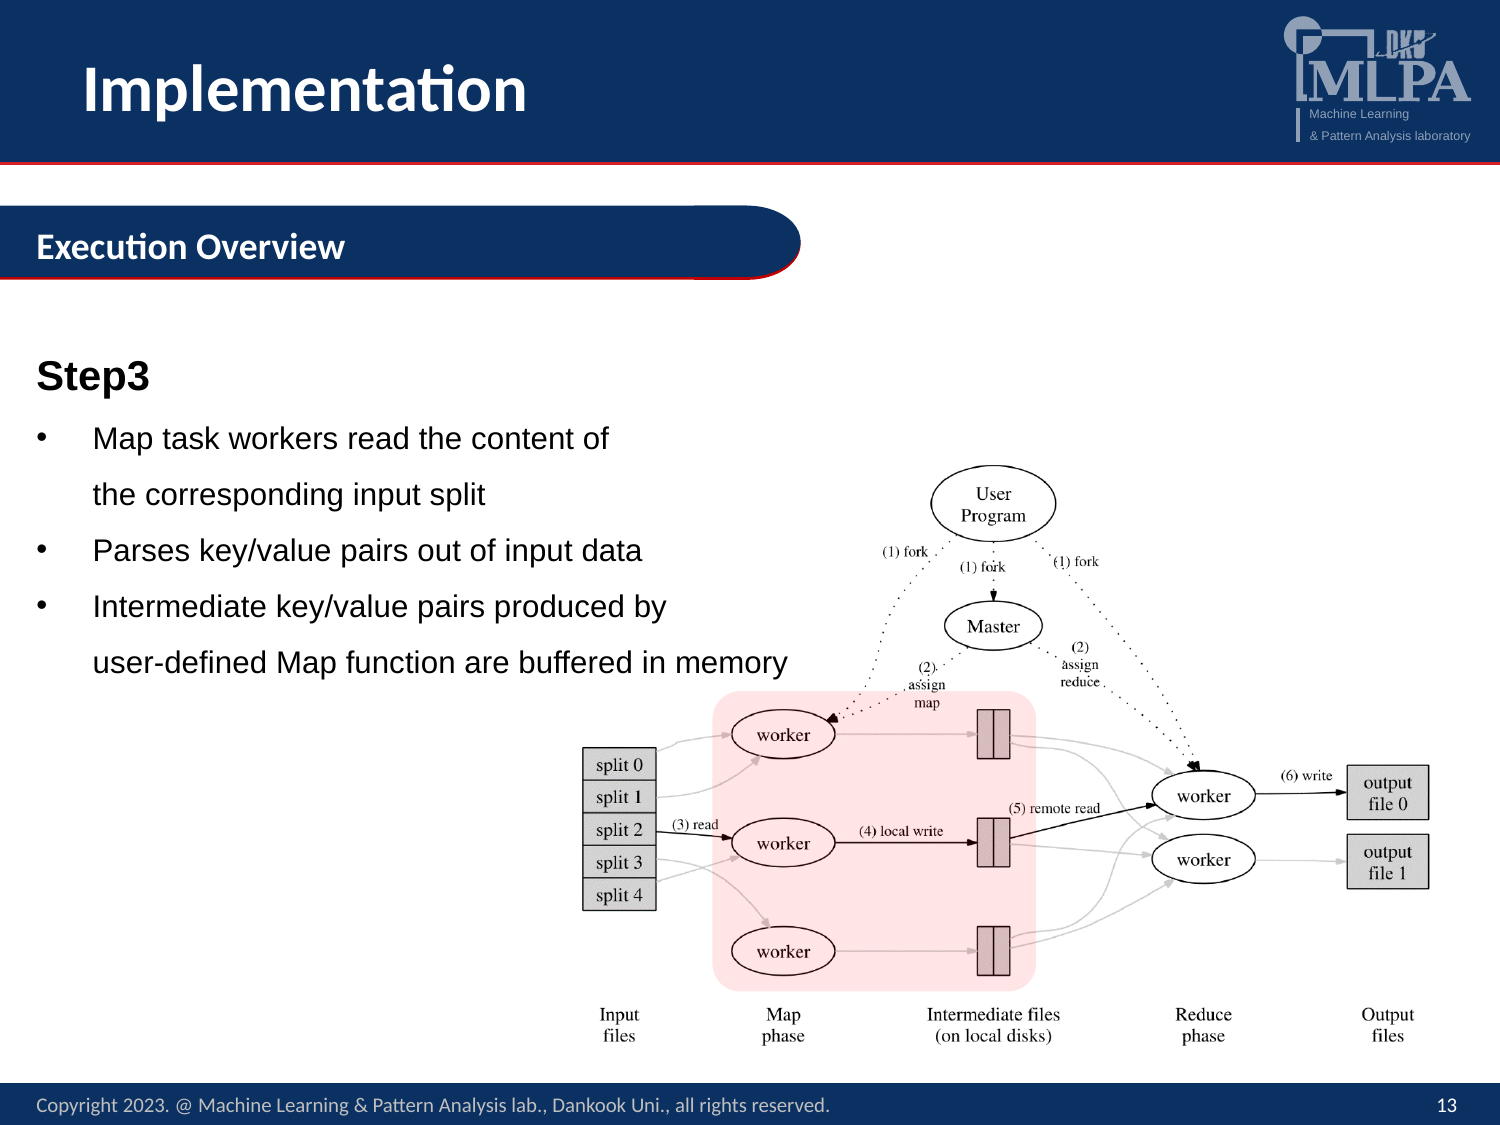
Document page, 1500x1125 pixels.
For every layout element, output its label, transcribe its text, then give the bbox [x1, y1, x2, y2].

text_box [0, 205, 801, 280]
footer Copyright 2023. @ Machine Learning & Pattern Analysis lab., Dankook Uni., all rights reserved. [21, 1073, 850, 1125]
text_box Step3 Map task workers read the content of the corresponding input split Parses key/value pairs out of input data Intermediate key/value pairs produced by user-defined Map function are buffered in memory [21, 316, 1127, 688]
slide_number 13 [1368, 1084, 1473, 1125]
title Implementation [67, 23, 1286, 134]
picture [525, 440, 1479, 1074]
